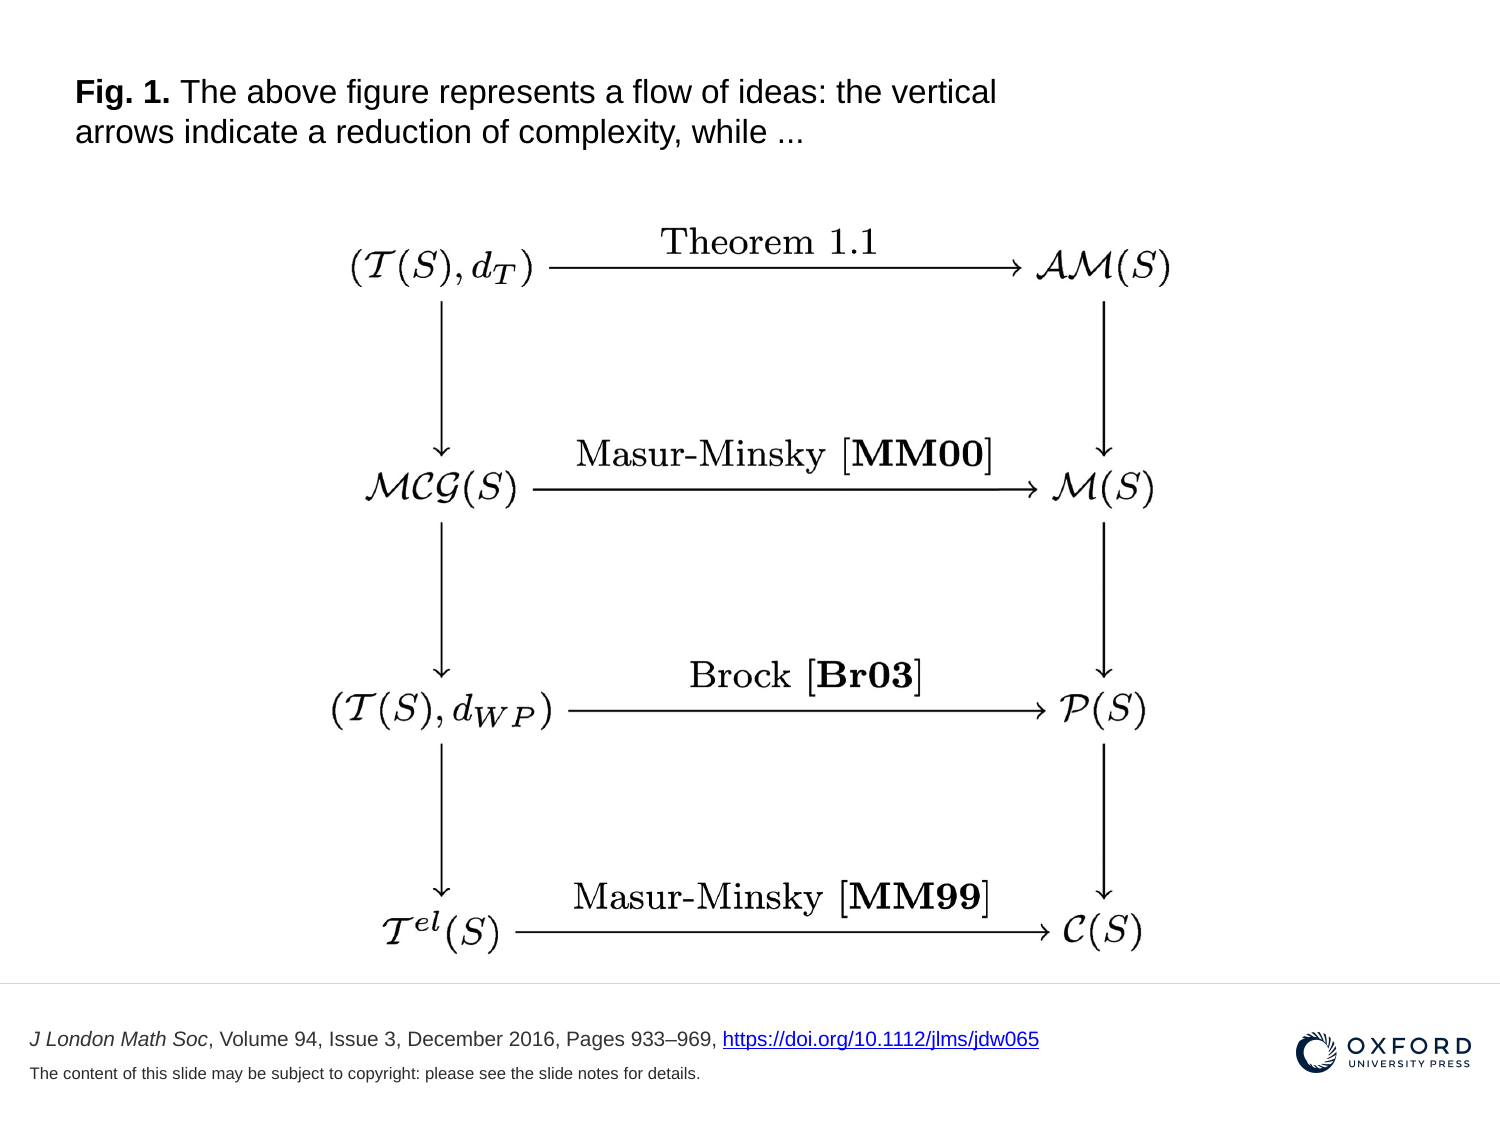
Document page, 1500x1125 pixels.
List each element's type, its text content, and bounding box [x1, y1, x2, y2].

footer J London Math Soc, Volume 94, Issue 3, December 2016, Pages 933–969, https://doi.org/10.1112/jlms/jdw065 The content of this slide may be subject to copyright: please see the slide notes for details. [0, 983, 1260, 1125]
picture [329, 224, 1172, 957]
picture [1296, 1032, 1471, 1073]
title Fig. 1. The above figure represents a flow of ideas: the vertical arrows indicate a reduction of complexity, while ... [75, 69, 1078, 171]
